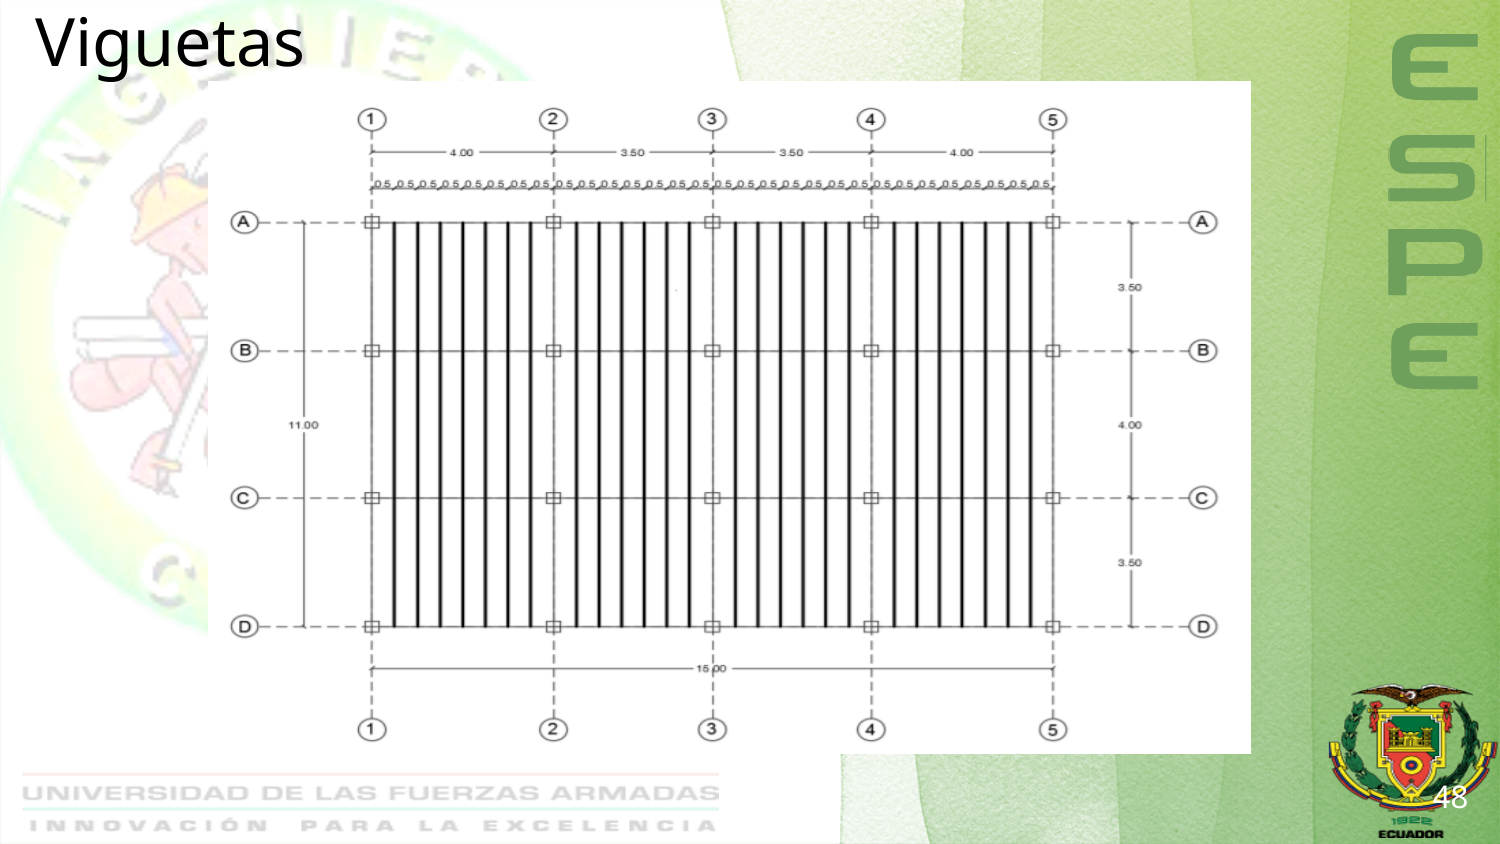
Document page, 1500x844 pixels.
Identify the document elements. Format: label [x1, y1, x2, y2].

picture [207, 81, 1251, 754]
text_box [0, 0, 1500, 843]
